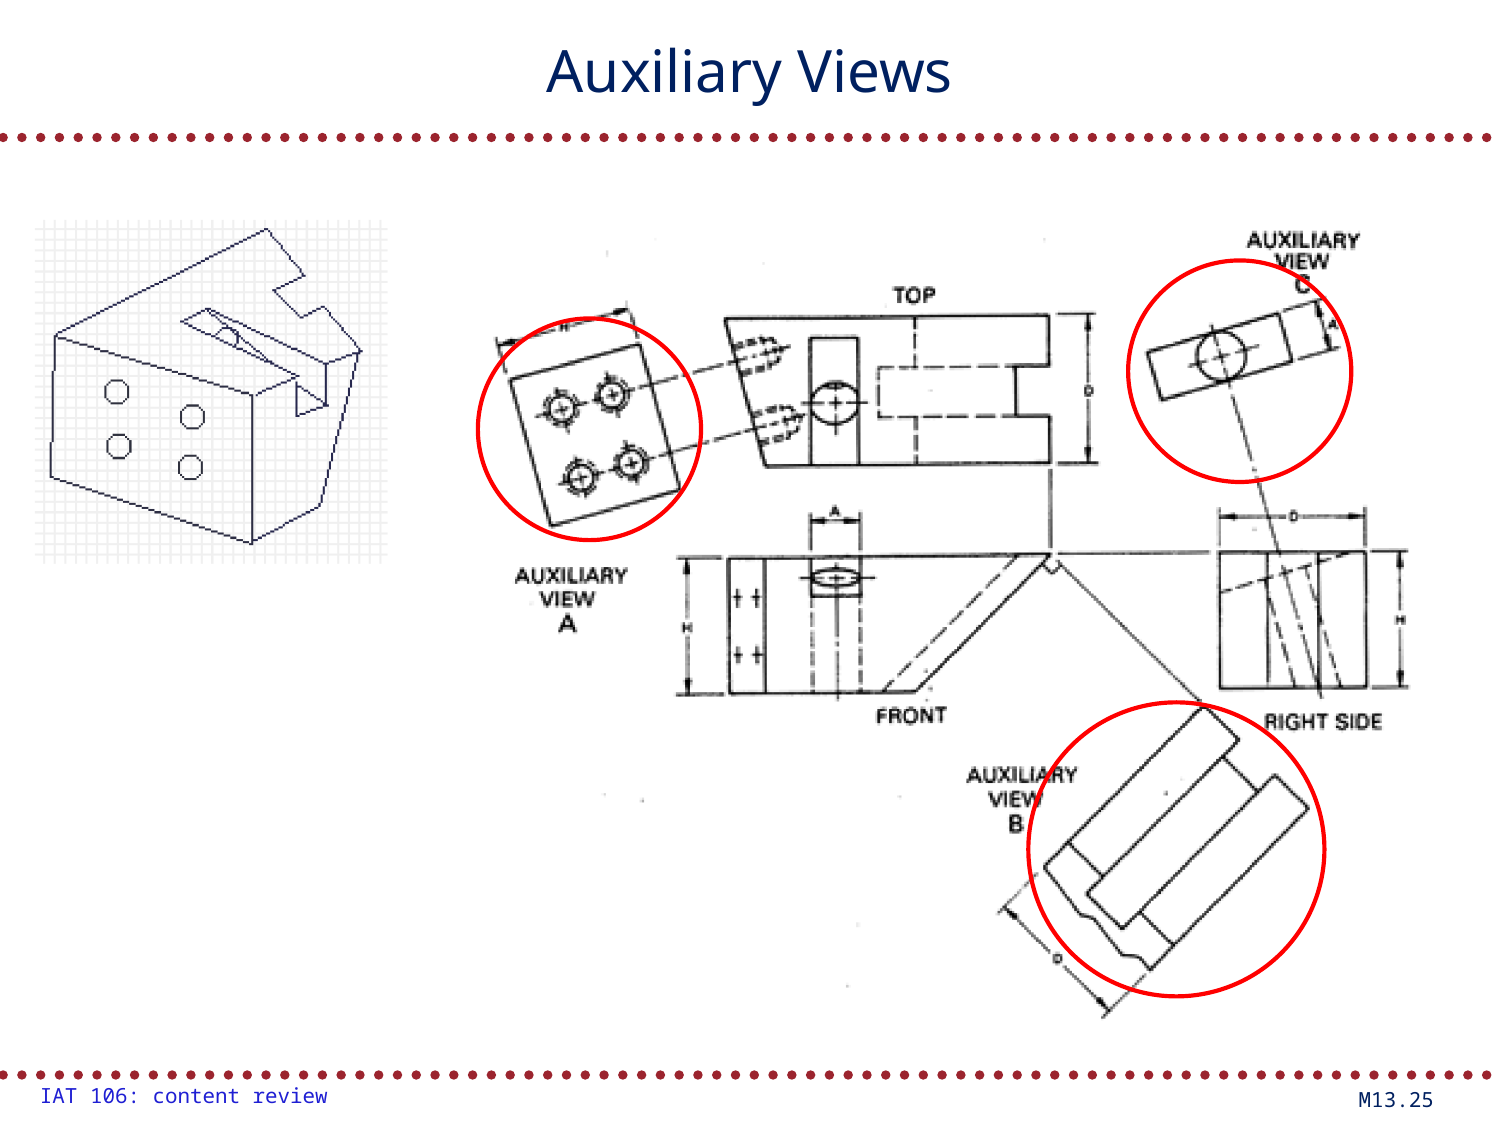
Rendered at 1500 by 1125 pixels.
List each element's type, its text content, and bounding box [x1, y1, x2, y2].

picture [34, 219, 388, 565]
picture [484, 218, 1417, 1026]
title Auxiliary Views [24, 24, 1475, 113]
